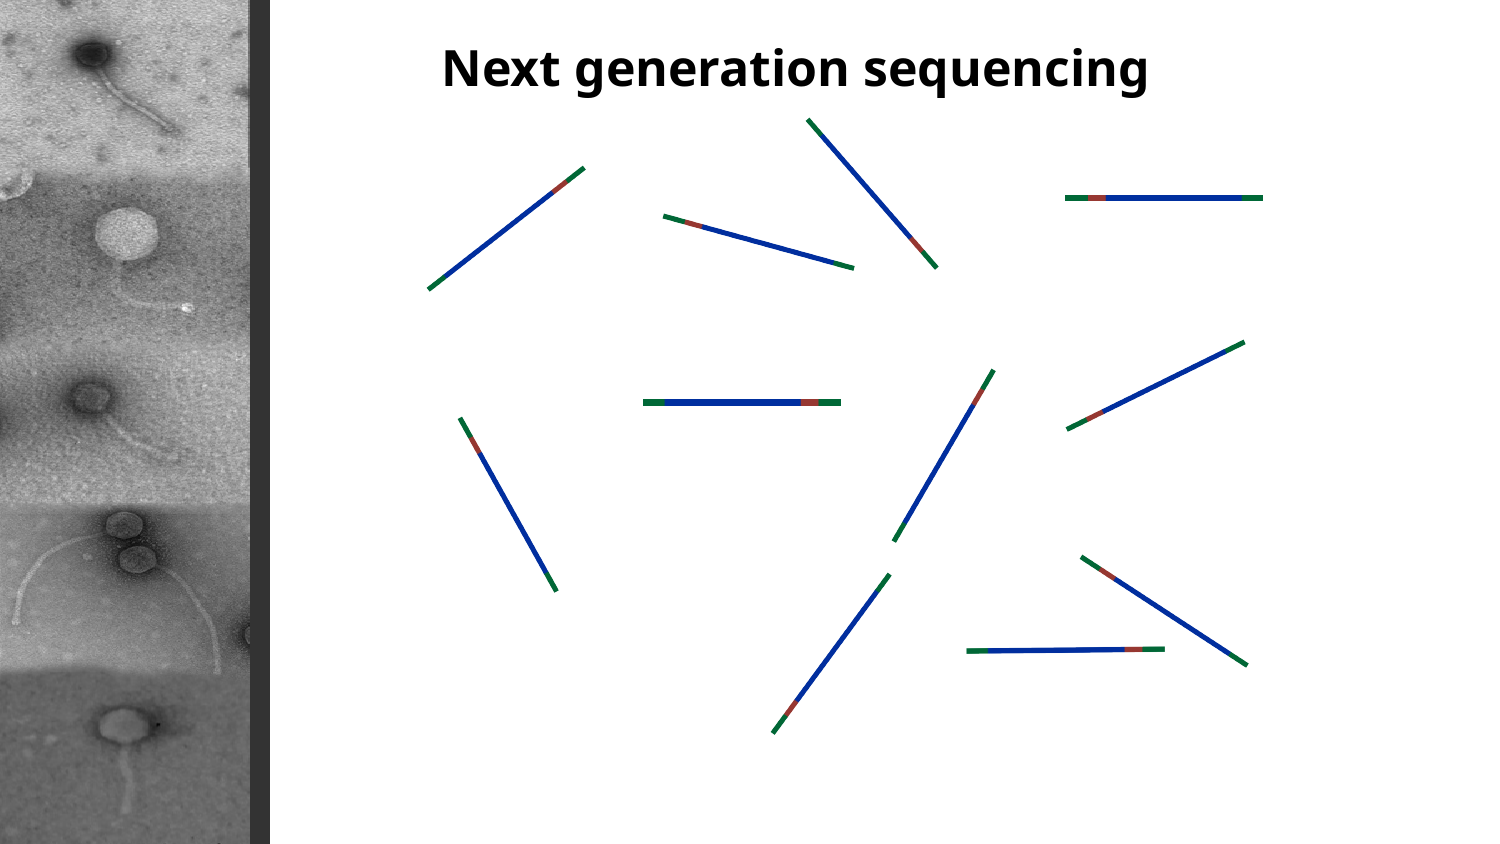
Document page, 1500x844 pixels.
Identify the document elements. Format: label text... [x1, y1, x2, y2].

text_box Next generation sequencing [426, 29, 1265, 104]
picture [0, 0, 1500, 844]
